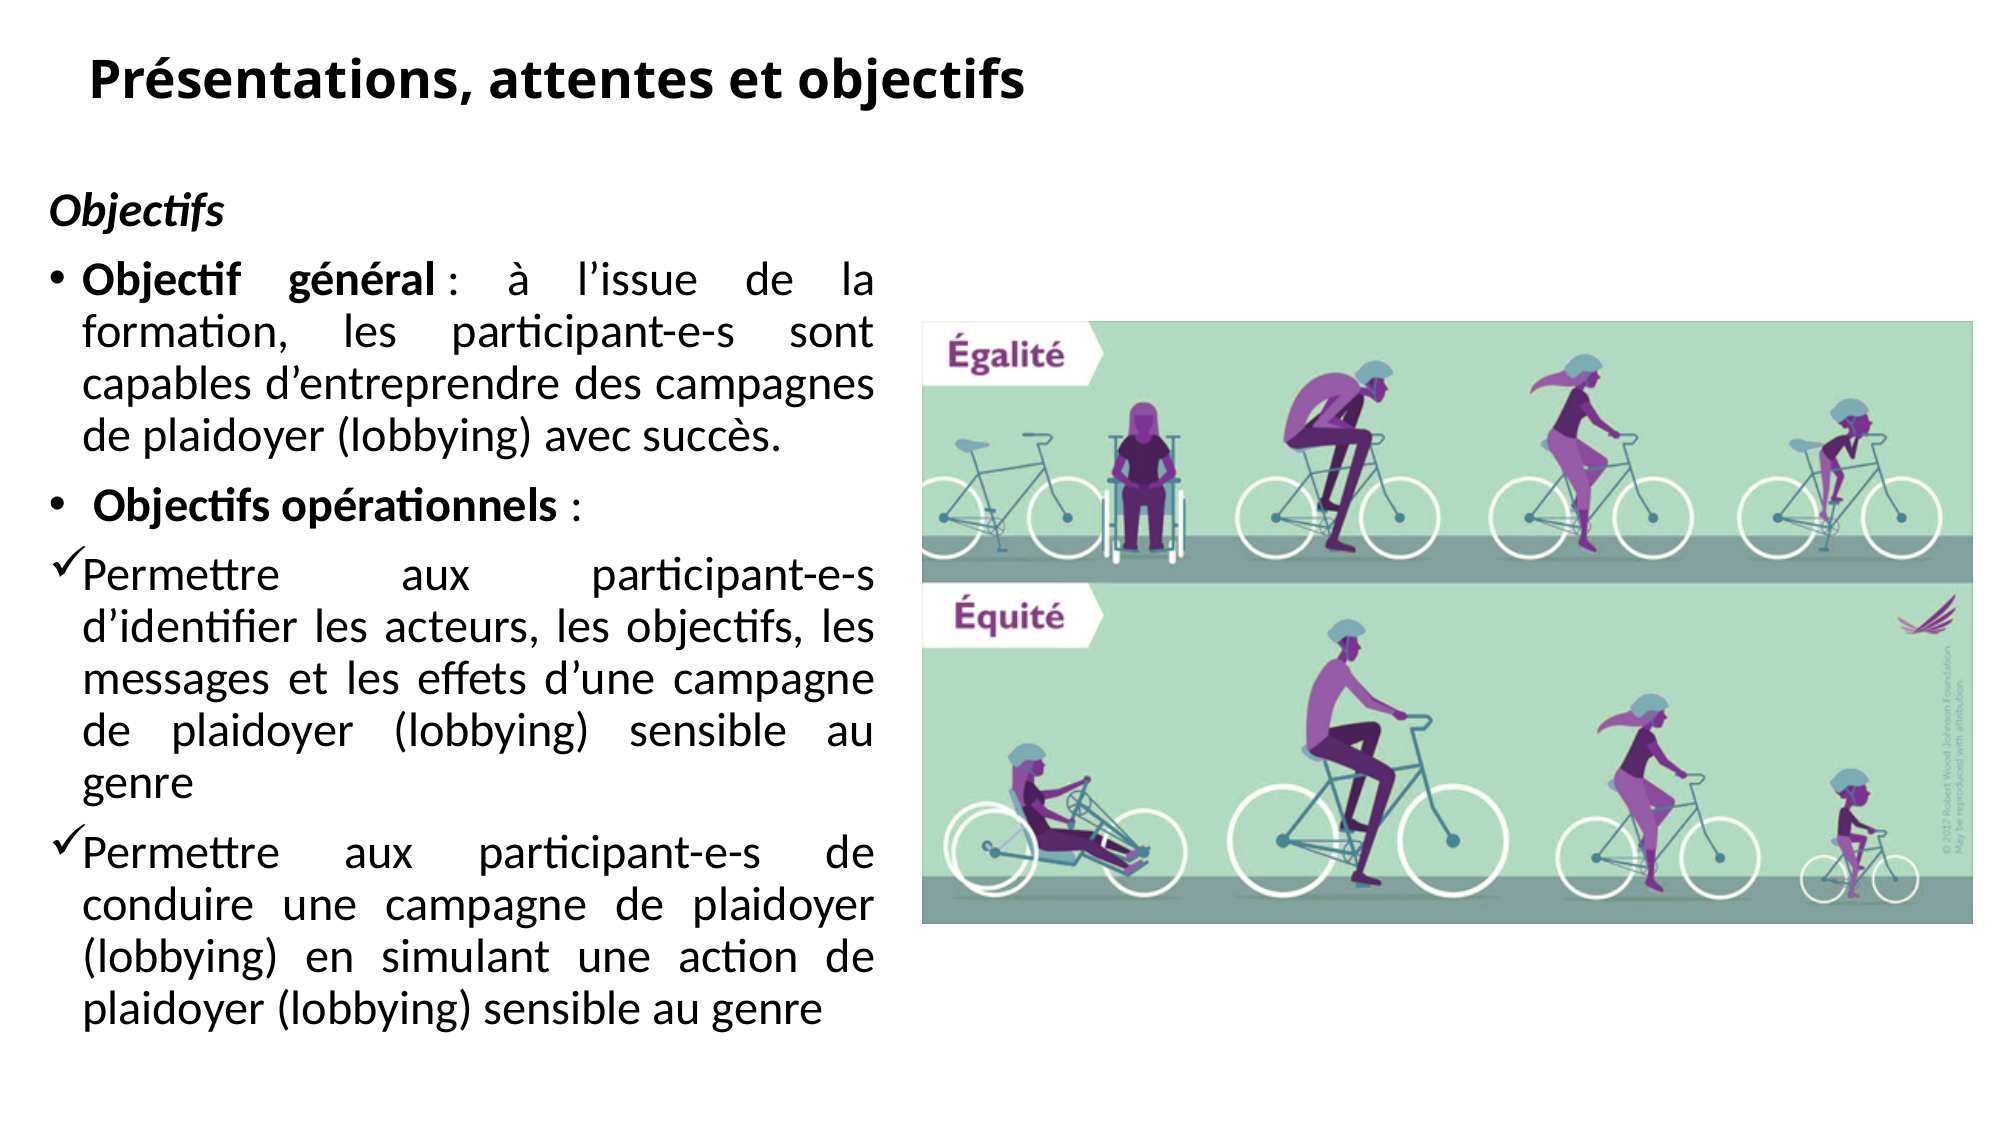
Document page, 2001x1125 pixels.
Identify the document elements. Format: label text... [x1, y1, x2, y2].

list Objectifs Objectif général : à l’issue de la formation, les participant-e-s sont capables d’entreprendre des campagnes de plaidoyer (lobbying) avec succès. Objectifs opérationnels : Permettre aux participant-e-s d’identifier les acteurs, les objectifs, les messages et les effets d’une campagne de plaidoyer (lobbying) sensible au genre Permettre aux participant-e-s de conduire une campagne de plaidoyer (lobbying) en simulant une action de plaidoyer (lobbying) sensible au genre [33, 176, 891, 1069]
picture [922, 321, 1973, 924]
title Présentations, attentes et objectifs [73, 25, 1045, 137]
